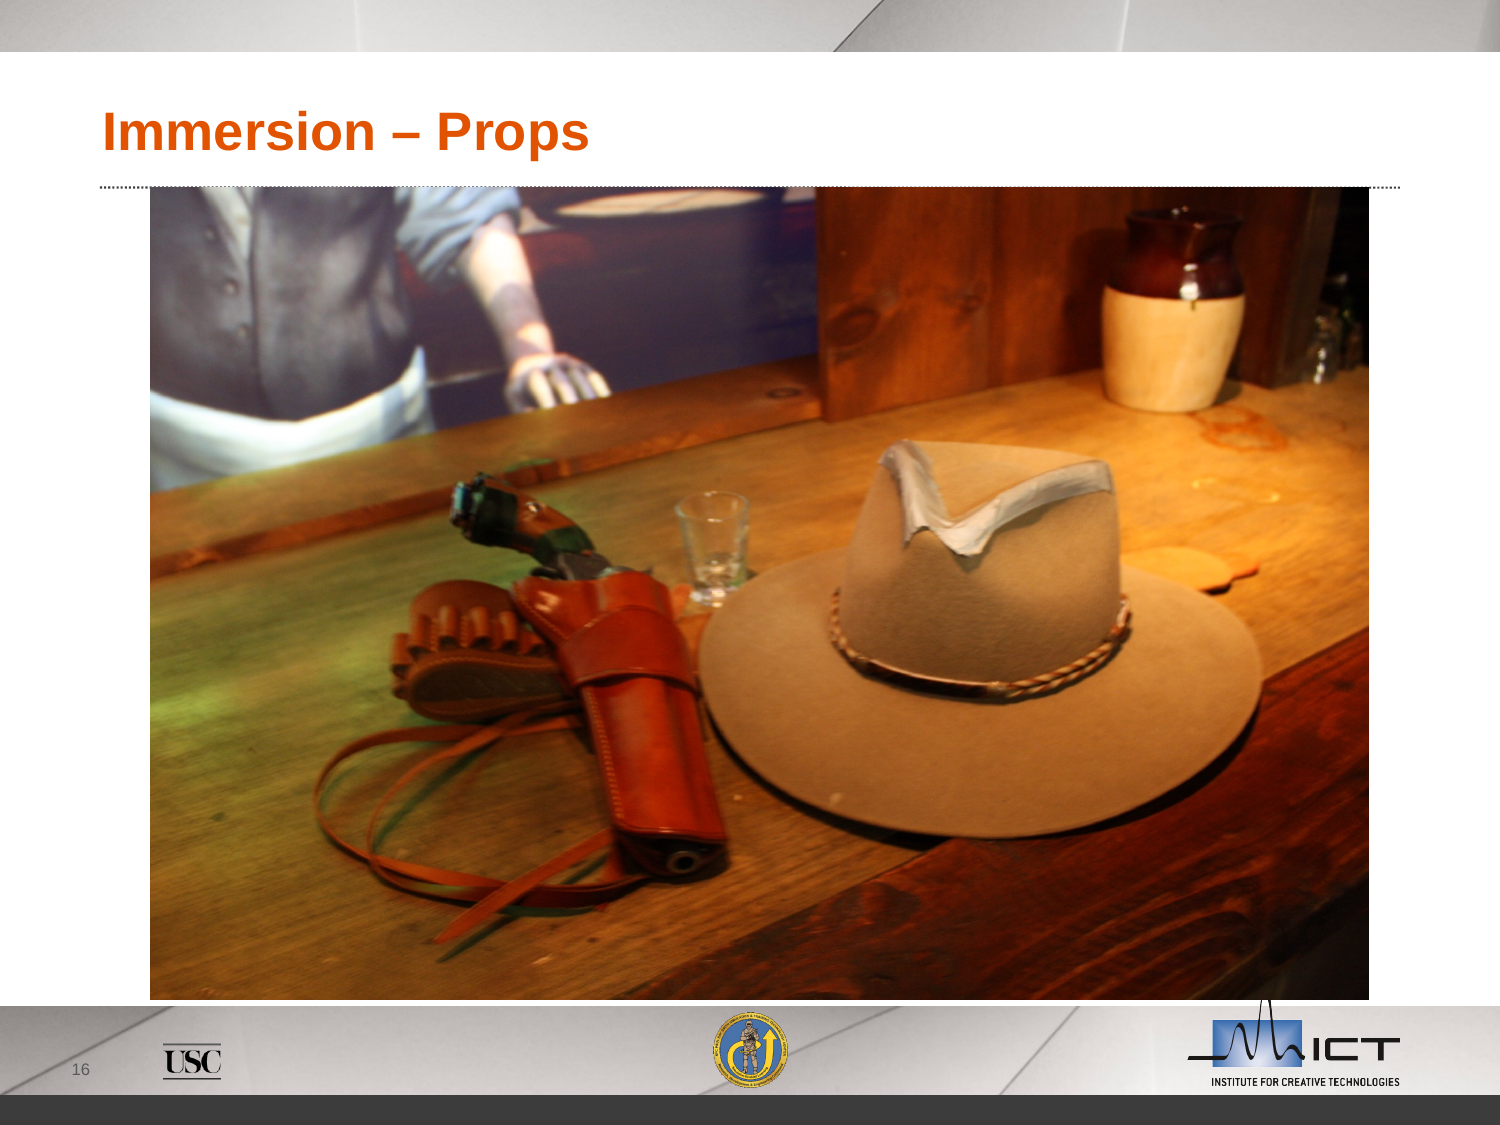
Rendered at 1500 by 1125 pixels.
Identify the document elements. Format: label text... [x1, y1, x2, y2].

picture [0, 0, 1500, 52]
picture [0, 187, 1500, 1095]
title Immersion – Props [87, 99, 1413, 176]
